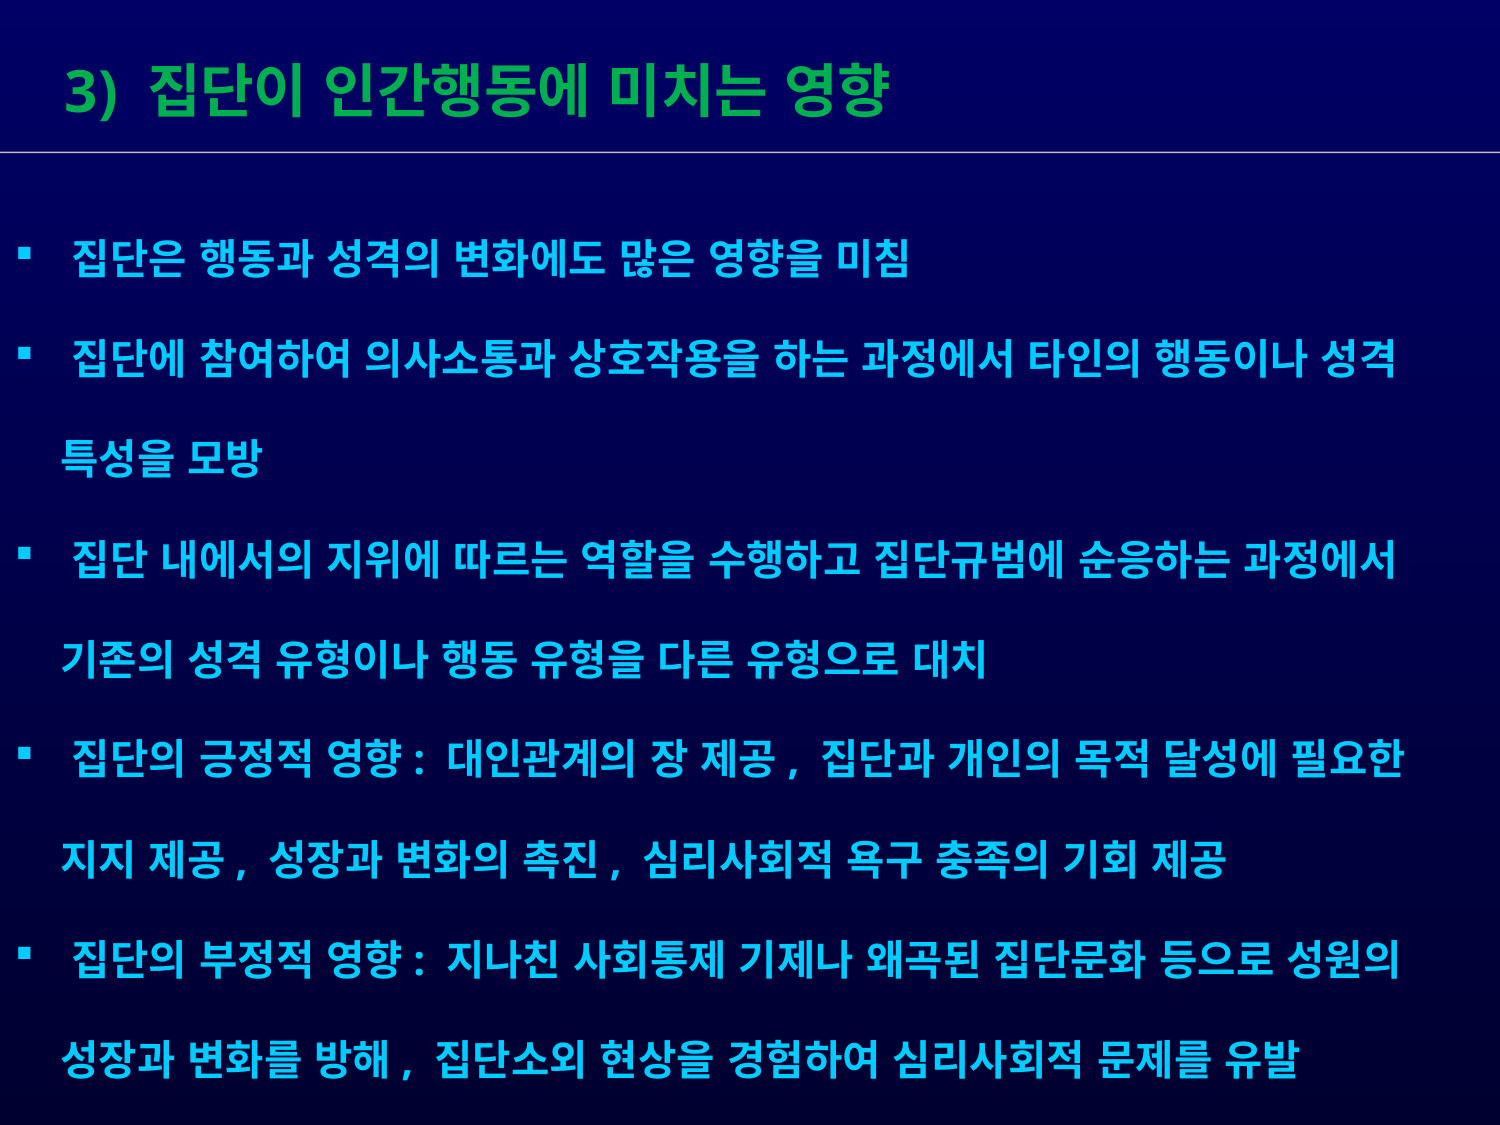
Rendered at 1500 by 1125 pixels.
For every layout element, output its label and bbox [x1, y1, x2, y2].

text_box [0, 46, 1500, 1082]
